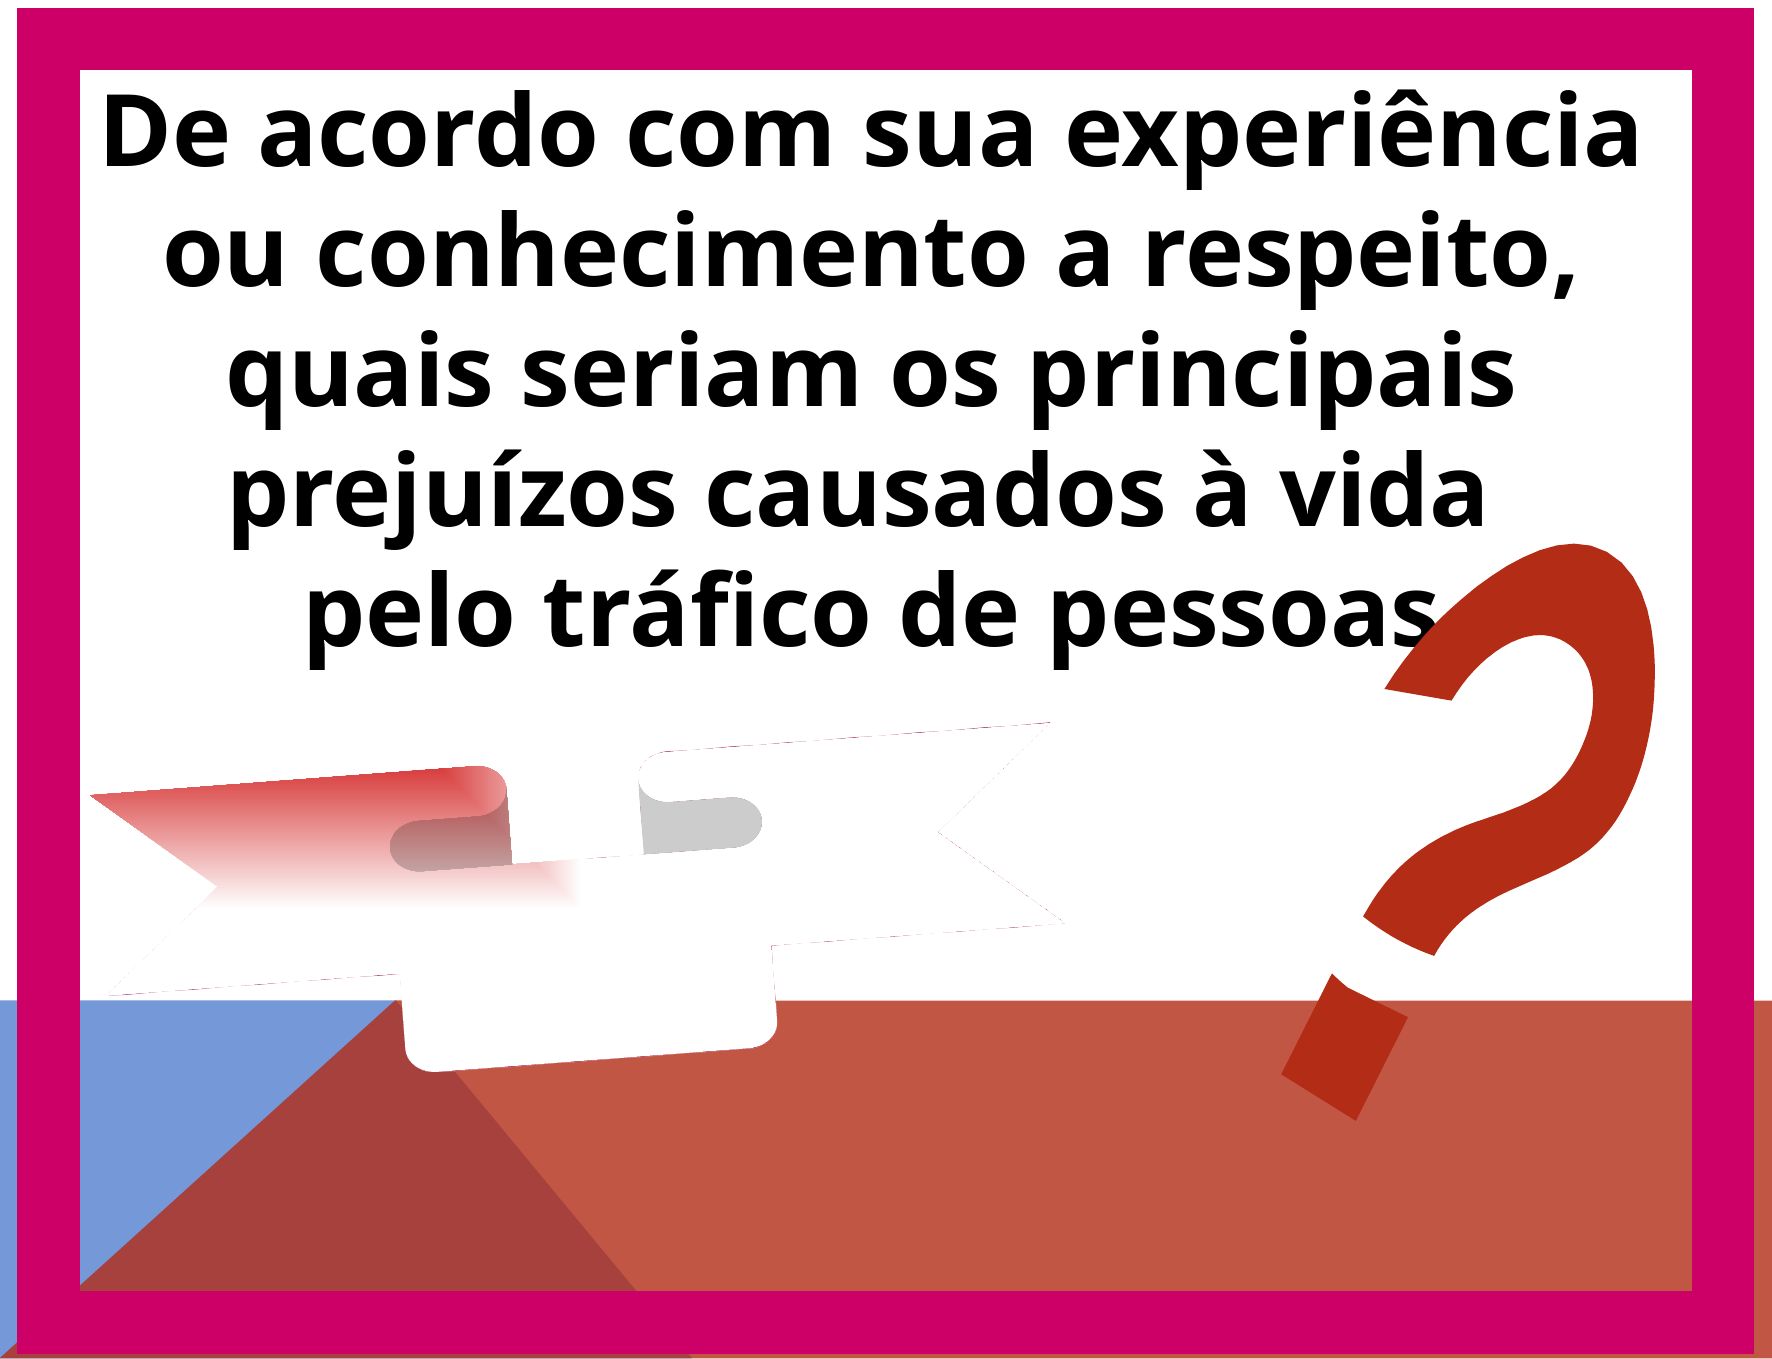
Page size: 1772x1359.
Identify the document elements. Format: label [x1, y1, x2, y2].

text_box [48, 38, 1724, 1323]
